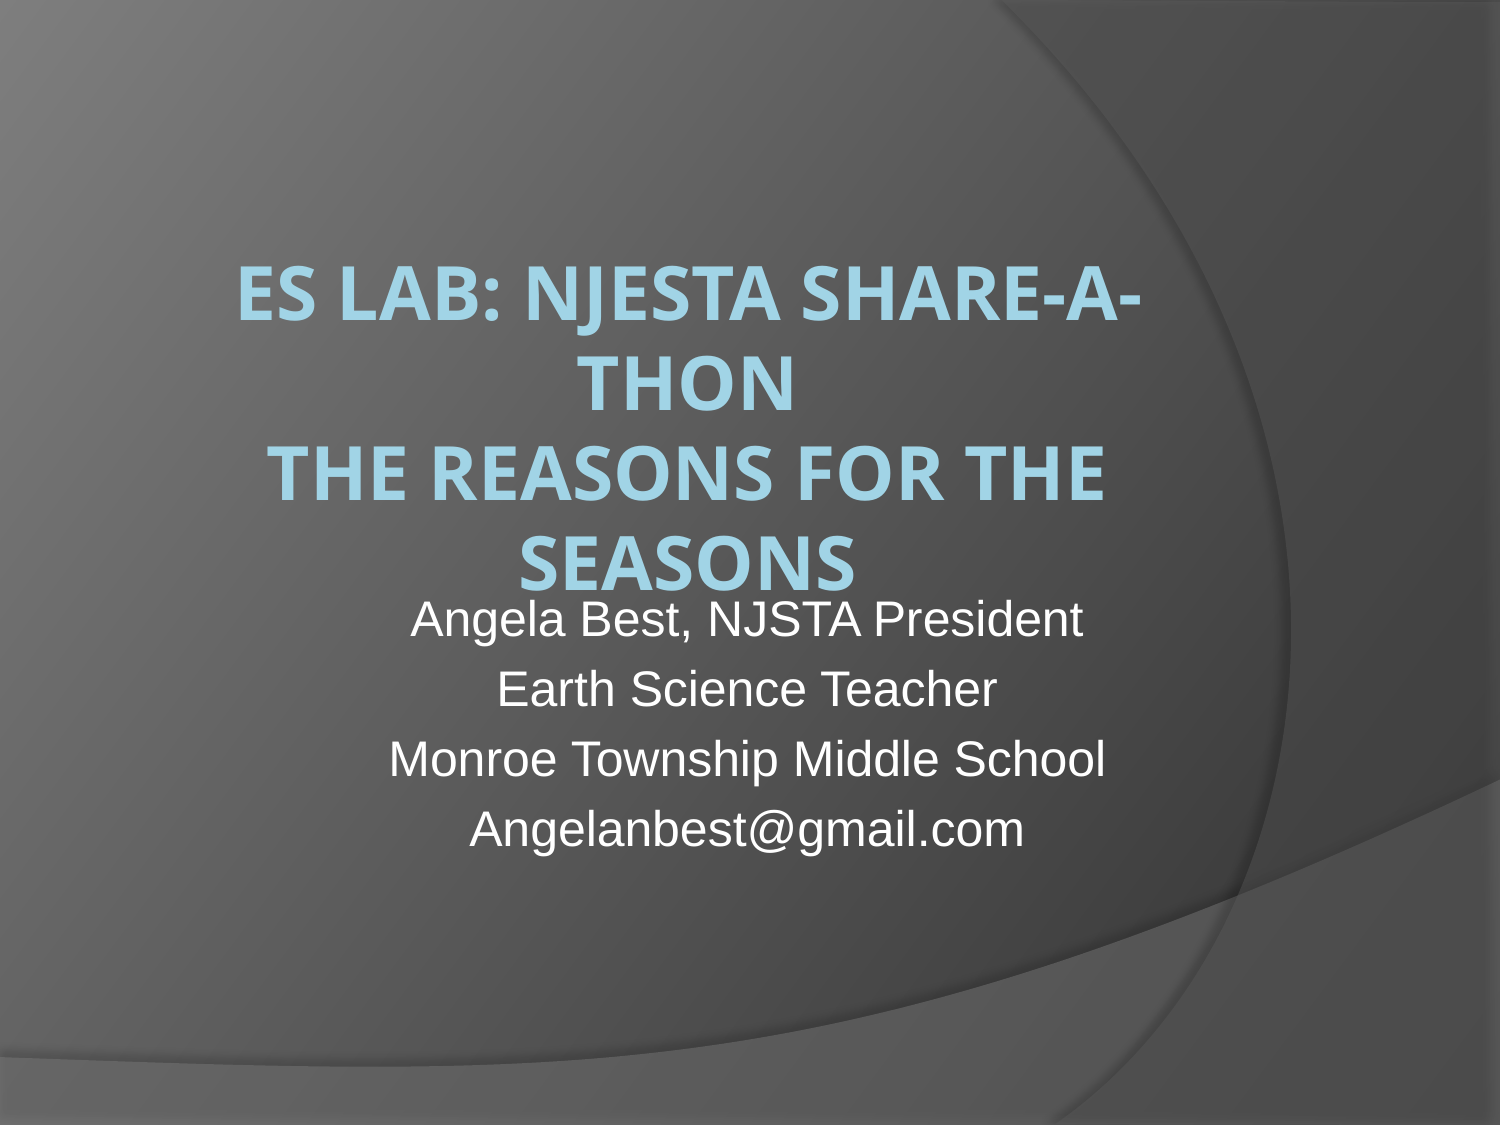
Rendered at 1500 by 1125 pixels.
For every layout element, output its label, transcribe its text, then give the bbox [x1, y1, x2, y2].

title ES Lab: NJESTA Share-a-thon The Reasons for the Seasons [125, 237, 1250, 588]
subtitle Angela Best, NJSTA President Earth Science Teacher Monroe Township Middle School Angelanbest@gmail.com [262, 600, 1225, 950]
